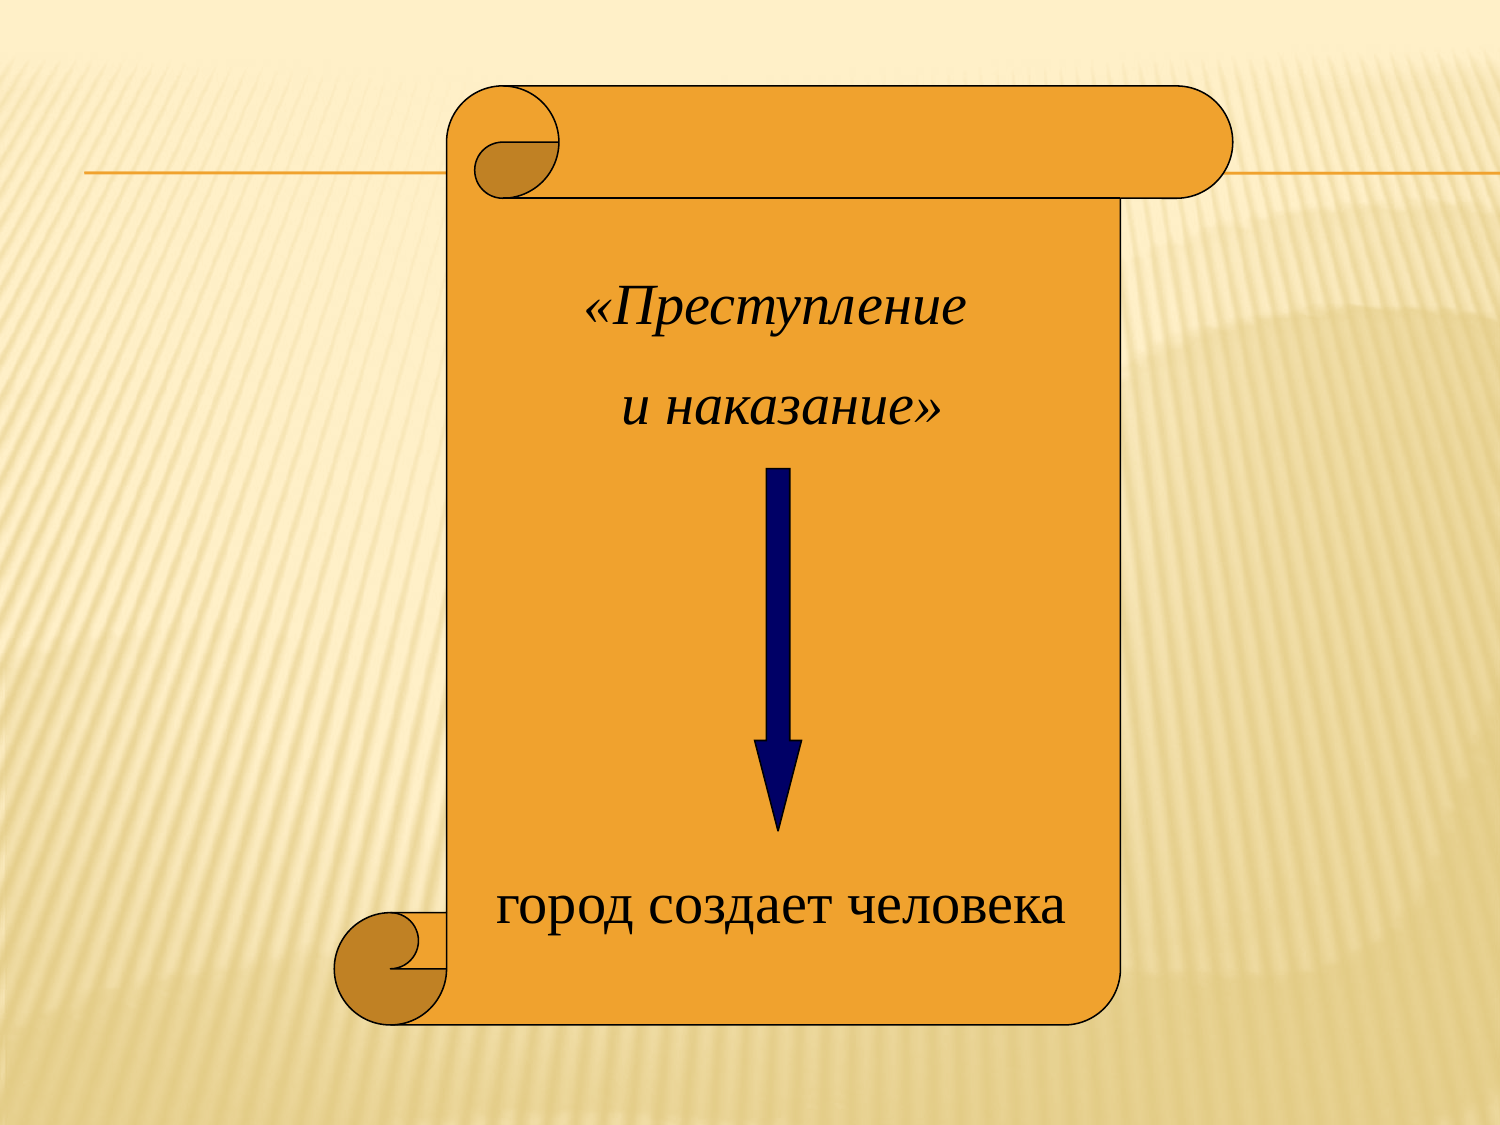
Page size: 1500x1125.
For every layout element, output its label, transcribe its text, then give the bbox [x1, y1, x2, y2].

text_box «Преступление и наказание» [509, 259, 1057, 444]
text_box [754, 468, 802, 832]
text_box город создает человека [470, 857, 1093, 943]
text_box [334, 85, 1233, 1025]
